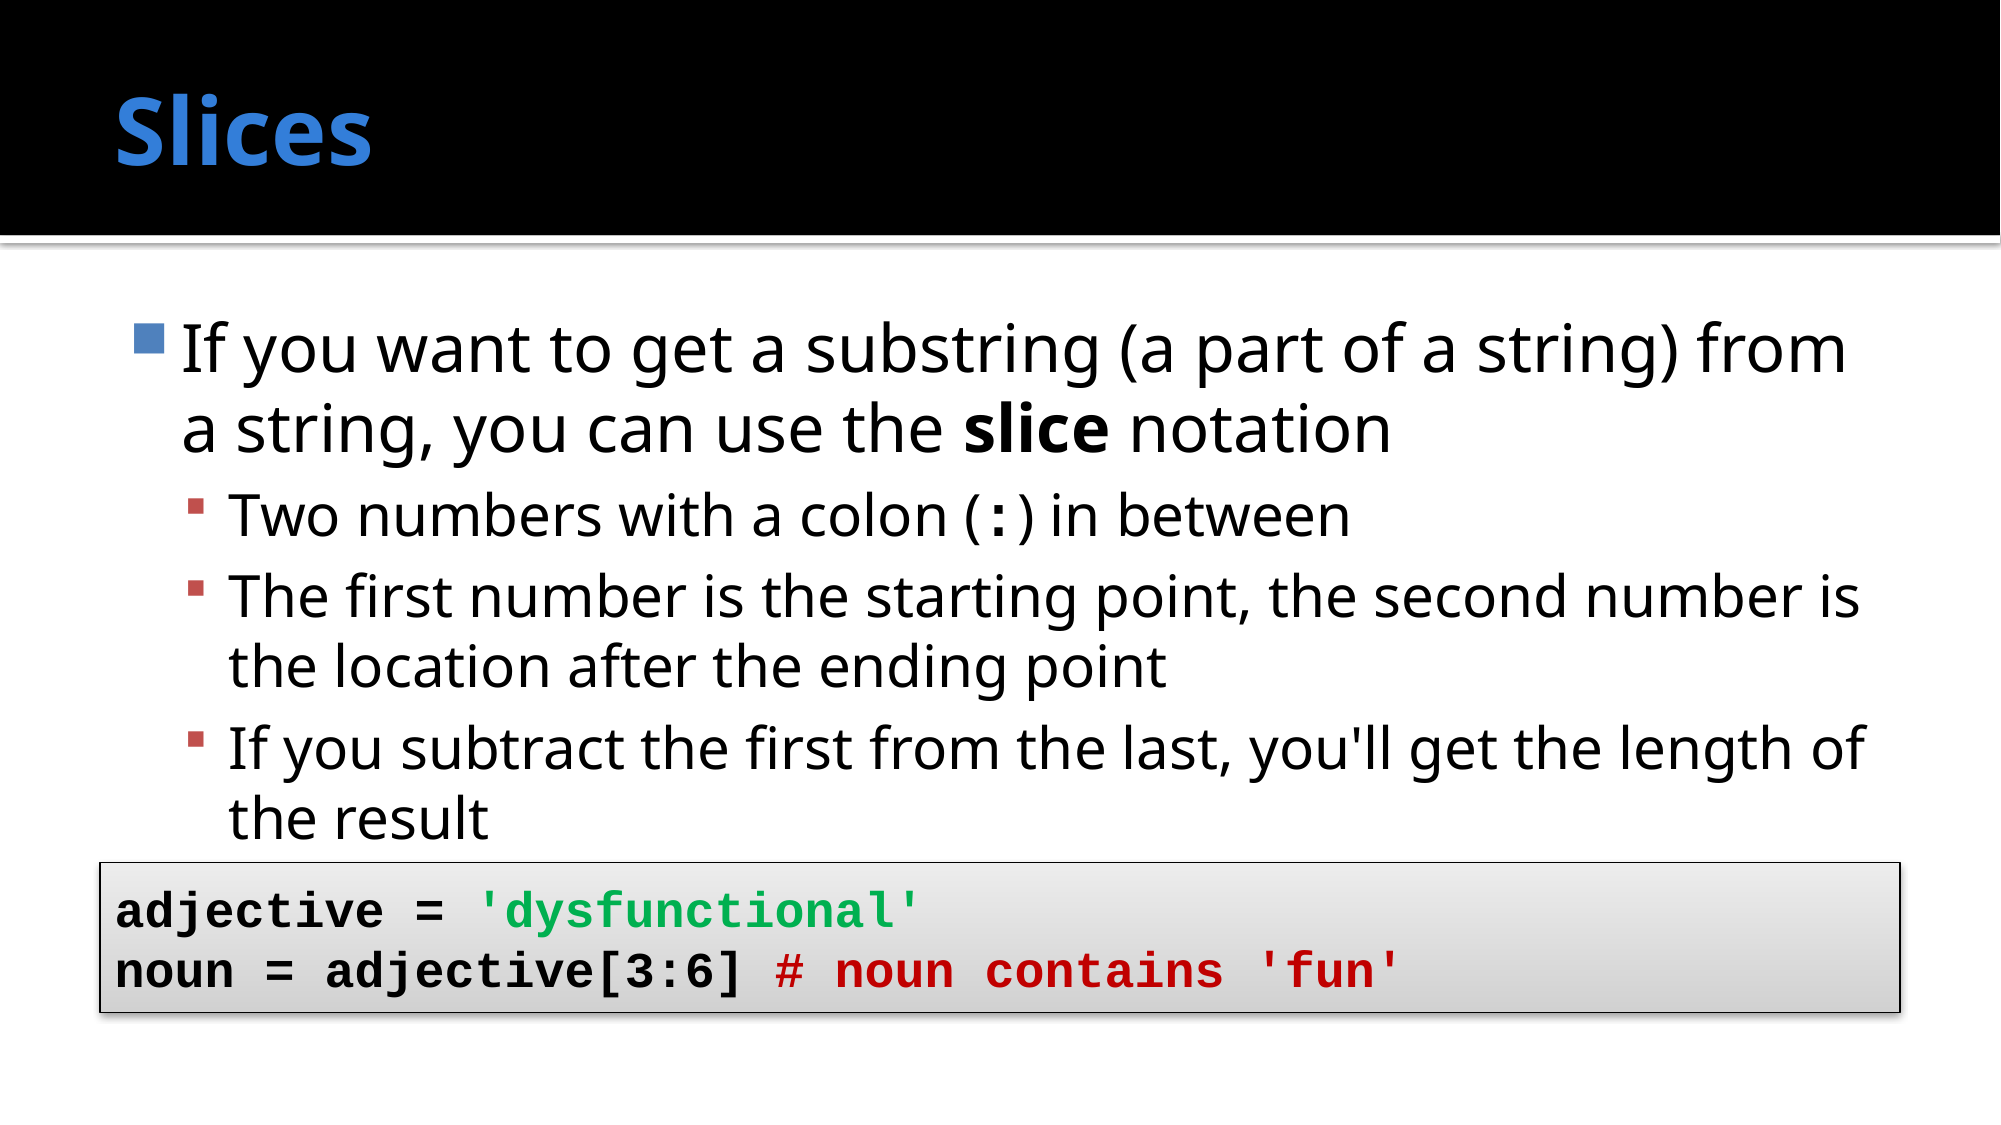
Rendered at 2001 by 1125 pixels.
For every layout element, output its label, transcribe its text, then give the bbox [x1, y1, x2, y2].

title Slices [99, 25, 1900, 231]
text_box adjective = 'dysfunctional' noun = adjective[3:6] # noun contains 'fun' [99, 862, 1901, 1013]
list If you want to get a substring (a part of a string) from a string, you can use the slice notation Two numbers with a colon (:) in between The first number is the starting point, the second number is the location after the ending point If you subtract the first from the last, you'll get the length of the result [99, 291, 1900, 862]
